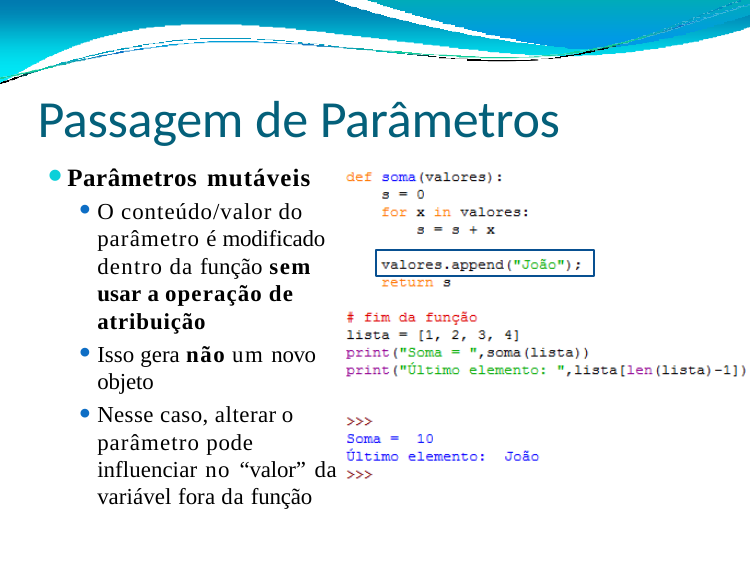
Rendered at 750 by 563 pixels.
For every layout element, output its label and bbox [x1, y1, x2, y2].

text_box [0, 0, 750, 563]
text_box [343, 168, 748, 484]
